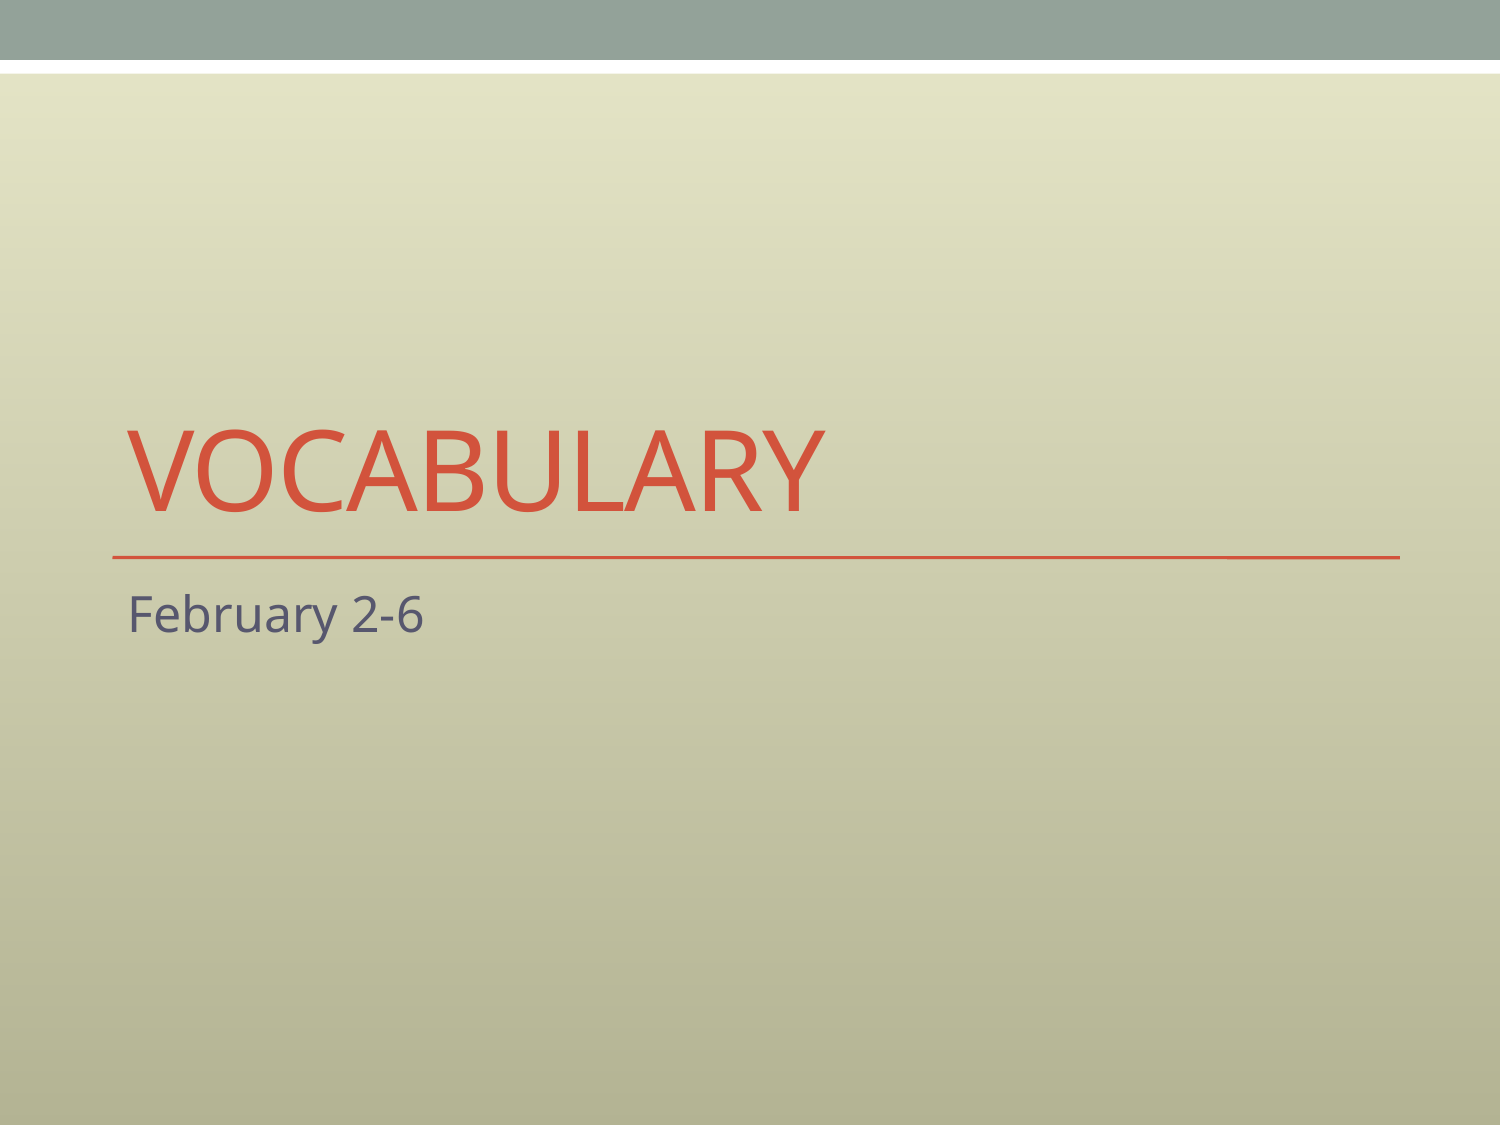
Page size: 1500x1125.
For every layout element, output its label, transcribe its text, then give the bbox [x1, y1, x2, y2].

title Vocabulary [112, 224, 1400, 542]
subtitle February 2-6 [112, 575, 1163, 863]
